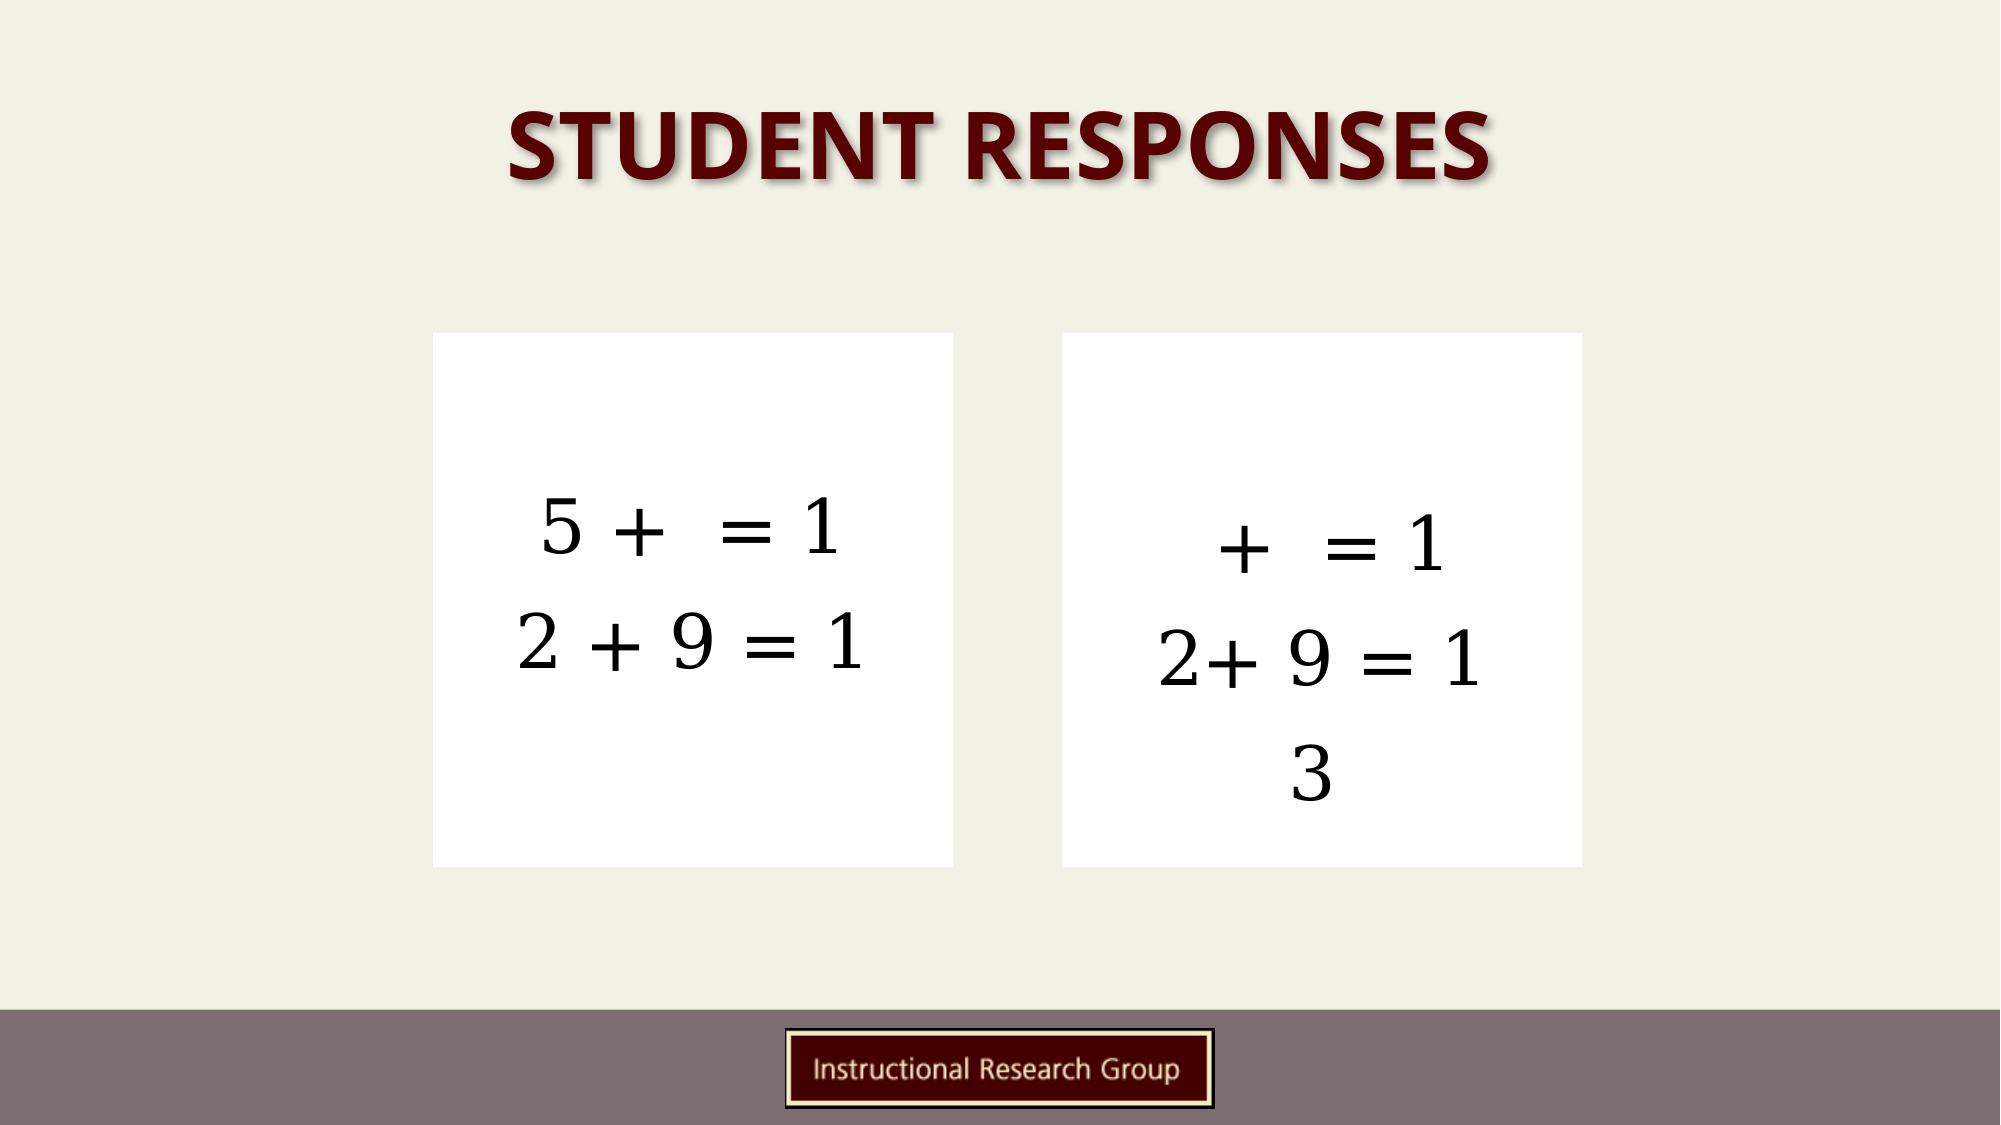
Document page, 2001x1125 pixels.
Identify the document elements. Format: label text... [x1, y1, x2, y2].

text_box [432, 332, 954, 868]
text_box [1061, 332, 1583, 868]
title Student Responses [353, 40, 1647, 259]
picture [785, 1028, 1215, 1109]
